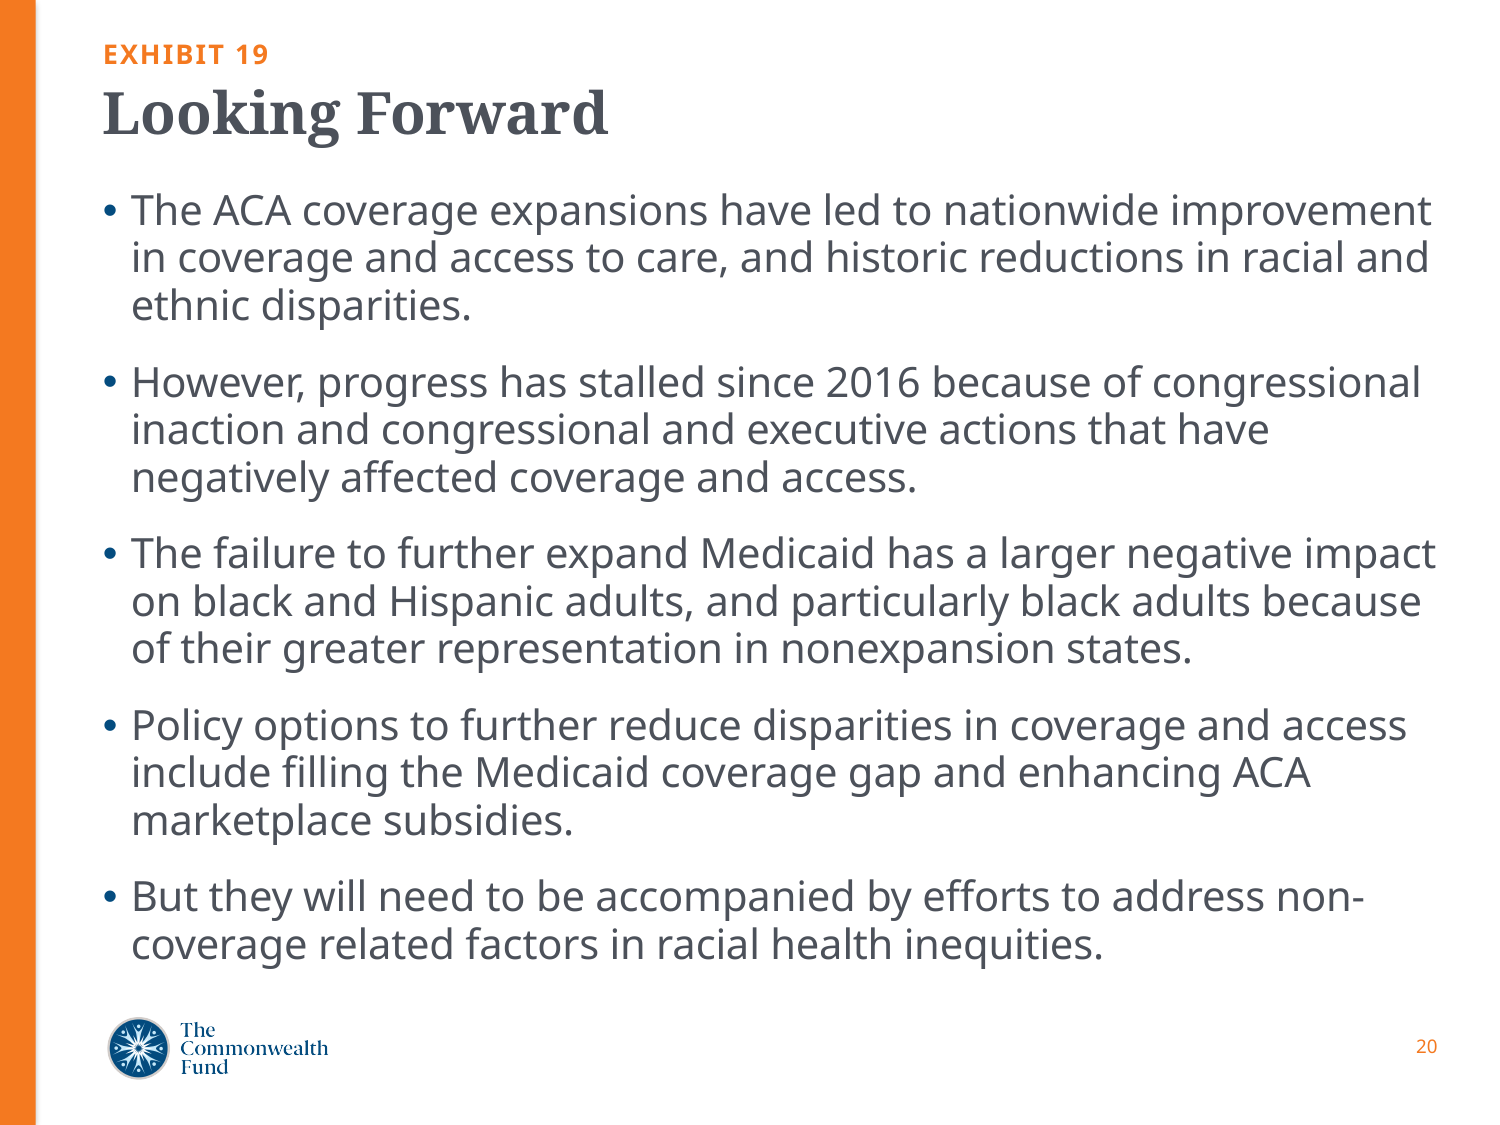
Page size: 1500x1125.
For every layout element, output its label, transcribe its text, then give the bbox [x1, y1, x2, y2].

title Looking Forward [102, 84, 1402, 187]
list The ACA coverage expansions have led to nationwide improvement in coverage and access to care, and historic reductions in racial and ethnic disparities. However, progress has stalled since 2016 because of congressional inaction and congressional and executive actions that have negatively affected coverage and access. The failure to further expand Medicaid has a larger negative impact on black and Hispanic adults, and particularly black adults because of their greater representation in nonexpansion states. Policy options to further reduce disparities in coverage and access include filling the Medicaid coverage gap and enhancing ACA marketplace subsidies. But they will need to be accompanied by efforts to address non-coverage related factors in racial health inequities. [102, 187, 1440, 968]
picture [85, 998, 354, 1123]
subtitle EXHIBIT 19 [102, 29, 1402, 70]
